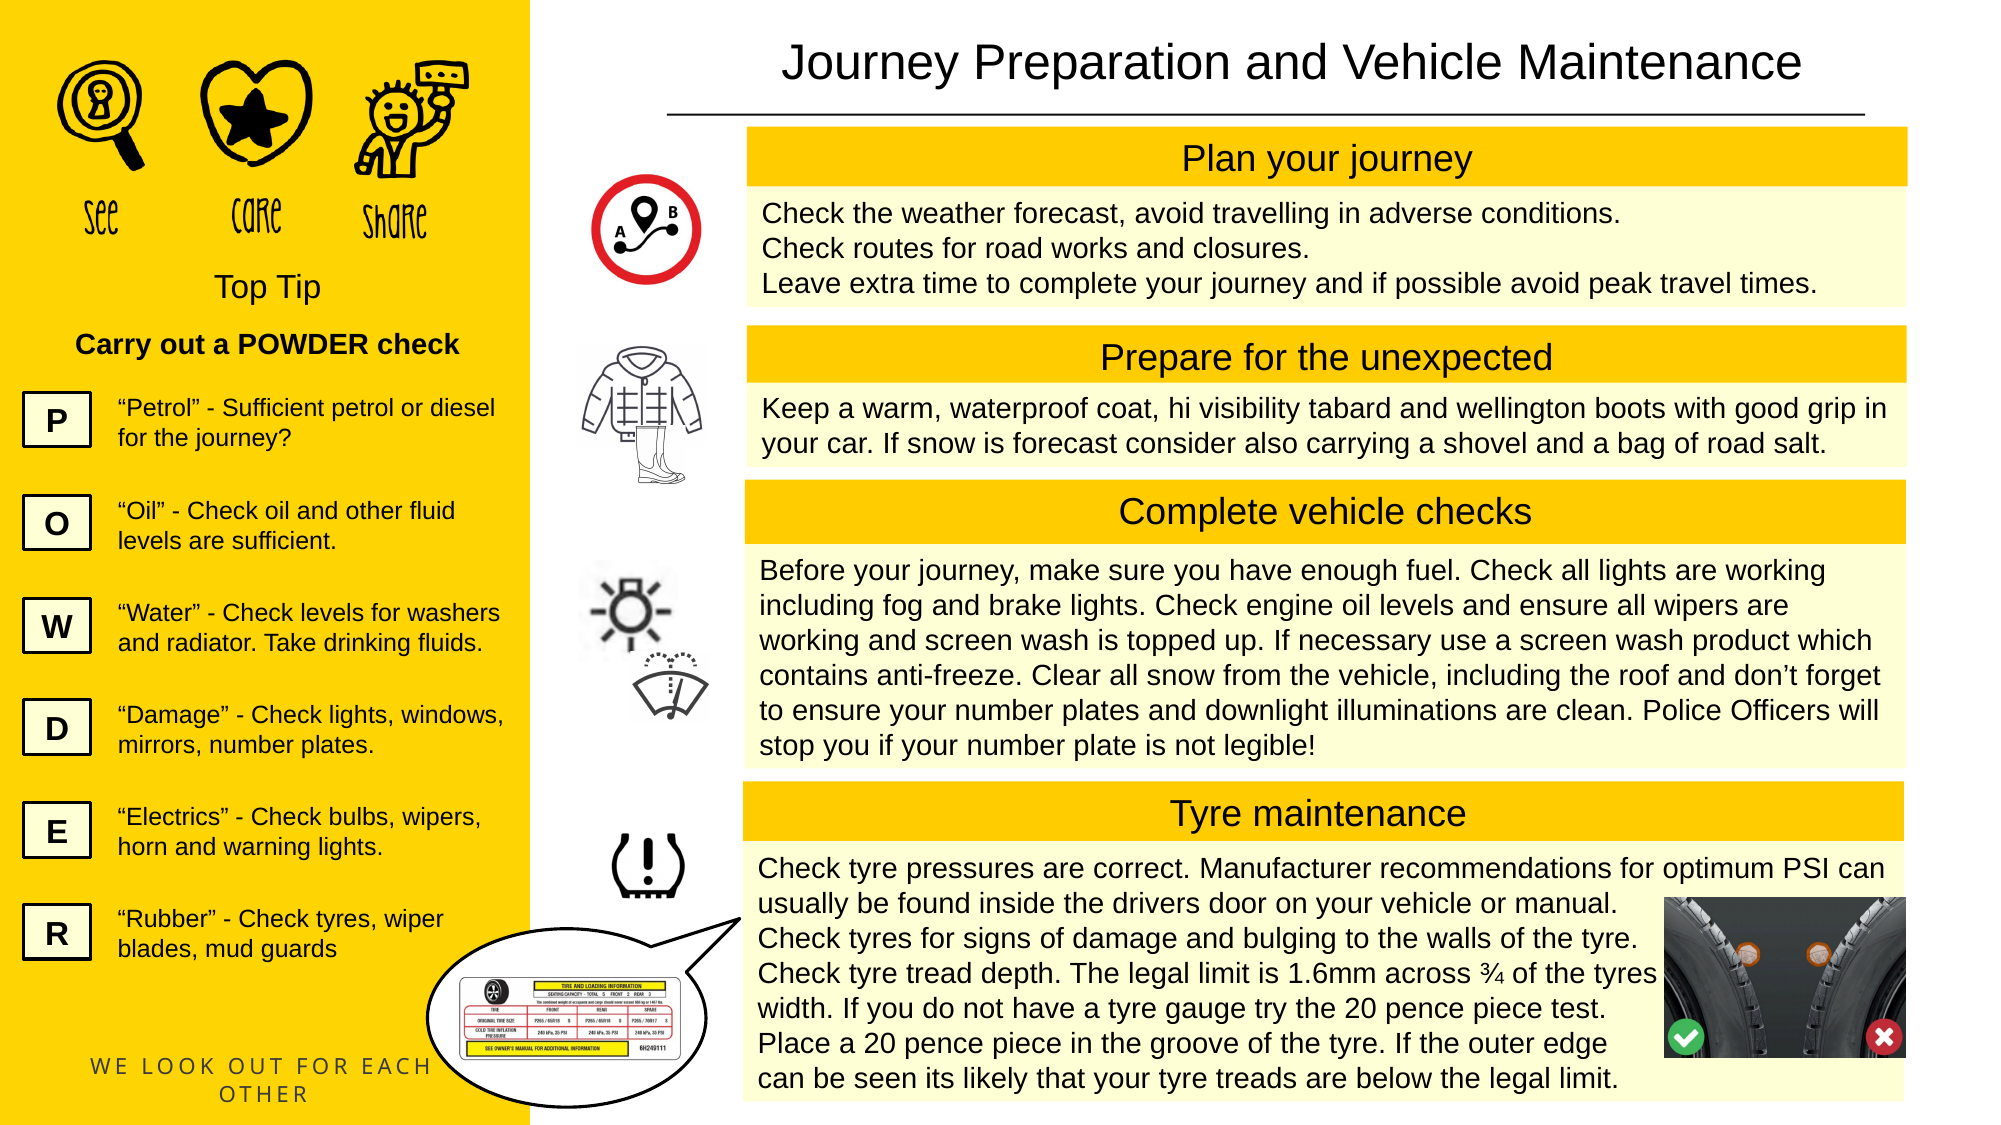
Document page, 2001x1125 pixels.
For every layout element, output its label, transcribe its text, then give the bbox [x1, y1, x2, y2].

text_box Complete vehicle checks [744, 479, 1906, 540]
text_box Complete vehicle checks [744, 540, 1906, 544]
picture [588, 171, 704, 288]
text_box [577, 342, 707, 485]
text_box Check tyre pressures are correct. Manufacturer recommendations for optimum PSI can usually be found inside the drivers door on your vehicle or manual. Check tyres for signs of damage and bulging to the walls of the tyre. Check tyre tread depth. The legal limit is 1.6mm across ¾ of the tyres width. If you do not have a tyre gauge try the 20 pence piece test. Place a 20 pence piece in the groove of the tyre. If the outer edge can be seen its likely that your tyre treads are below the legal limit. [742, 842, 1904, 1102]
text_box Tyre maintenance [743, 781, 1904, 842]
picture [608, 831, 686, 900]
text_box Top Tip Carry out a POWDER check [49, 257, 486, 382]
text_box Plan your journey [746, 126, 1908, 187]
picture [1663, 897, 1907, 1059]
text_box Check the weather forecast, avoid travelling in adverse conditions. Check routes for road works and closures. Leave extra time to complete your journey and if possible avoid peak travel times. [746, 187, 1906, 307]
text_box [22, 384, 540, 972]
text_box WE LOOK OUT FOR EACH OTHER [89, 1052, 436, 1107]
text_box Keep a warm, waterproof coat, hi visibility tabard and wellington boots with good grip in your car. If snow is forecast consider also carrying a shovel and a bag of road salt. [746, 382, 1907, 468]
text_box Prepare for the unexpected [746, 325, 1907, 382]
text_box Before your journey, make sure you have enough fuel. Check all lights are working including fog and brake lights. Check engine oil levels and ensure all wipers are working and screen wash is topped up. If necessary use a screen wash product which contains anti-freeze. Clear all snow from the vehicle, including the roof and don’t forget to ensure your number plates and downlight illuminations are clean. Police Officers will stop you if your number plate is not legible! [744, 544, 1906, 769]
text_box Journey Preparation and Vehicle Maintenance [670, 29, 1914, 90]
picture [56, 59, 469, 239]
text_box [578, 559, 710, 722]
text_box [0, 0, 530, 1125]
picture [456, 975, 682, 1062]
text_box [425, 916, 742, 1110]
